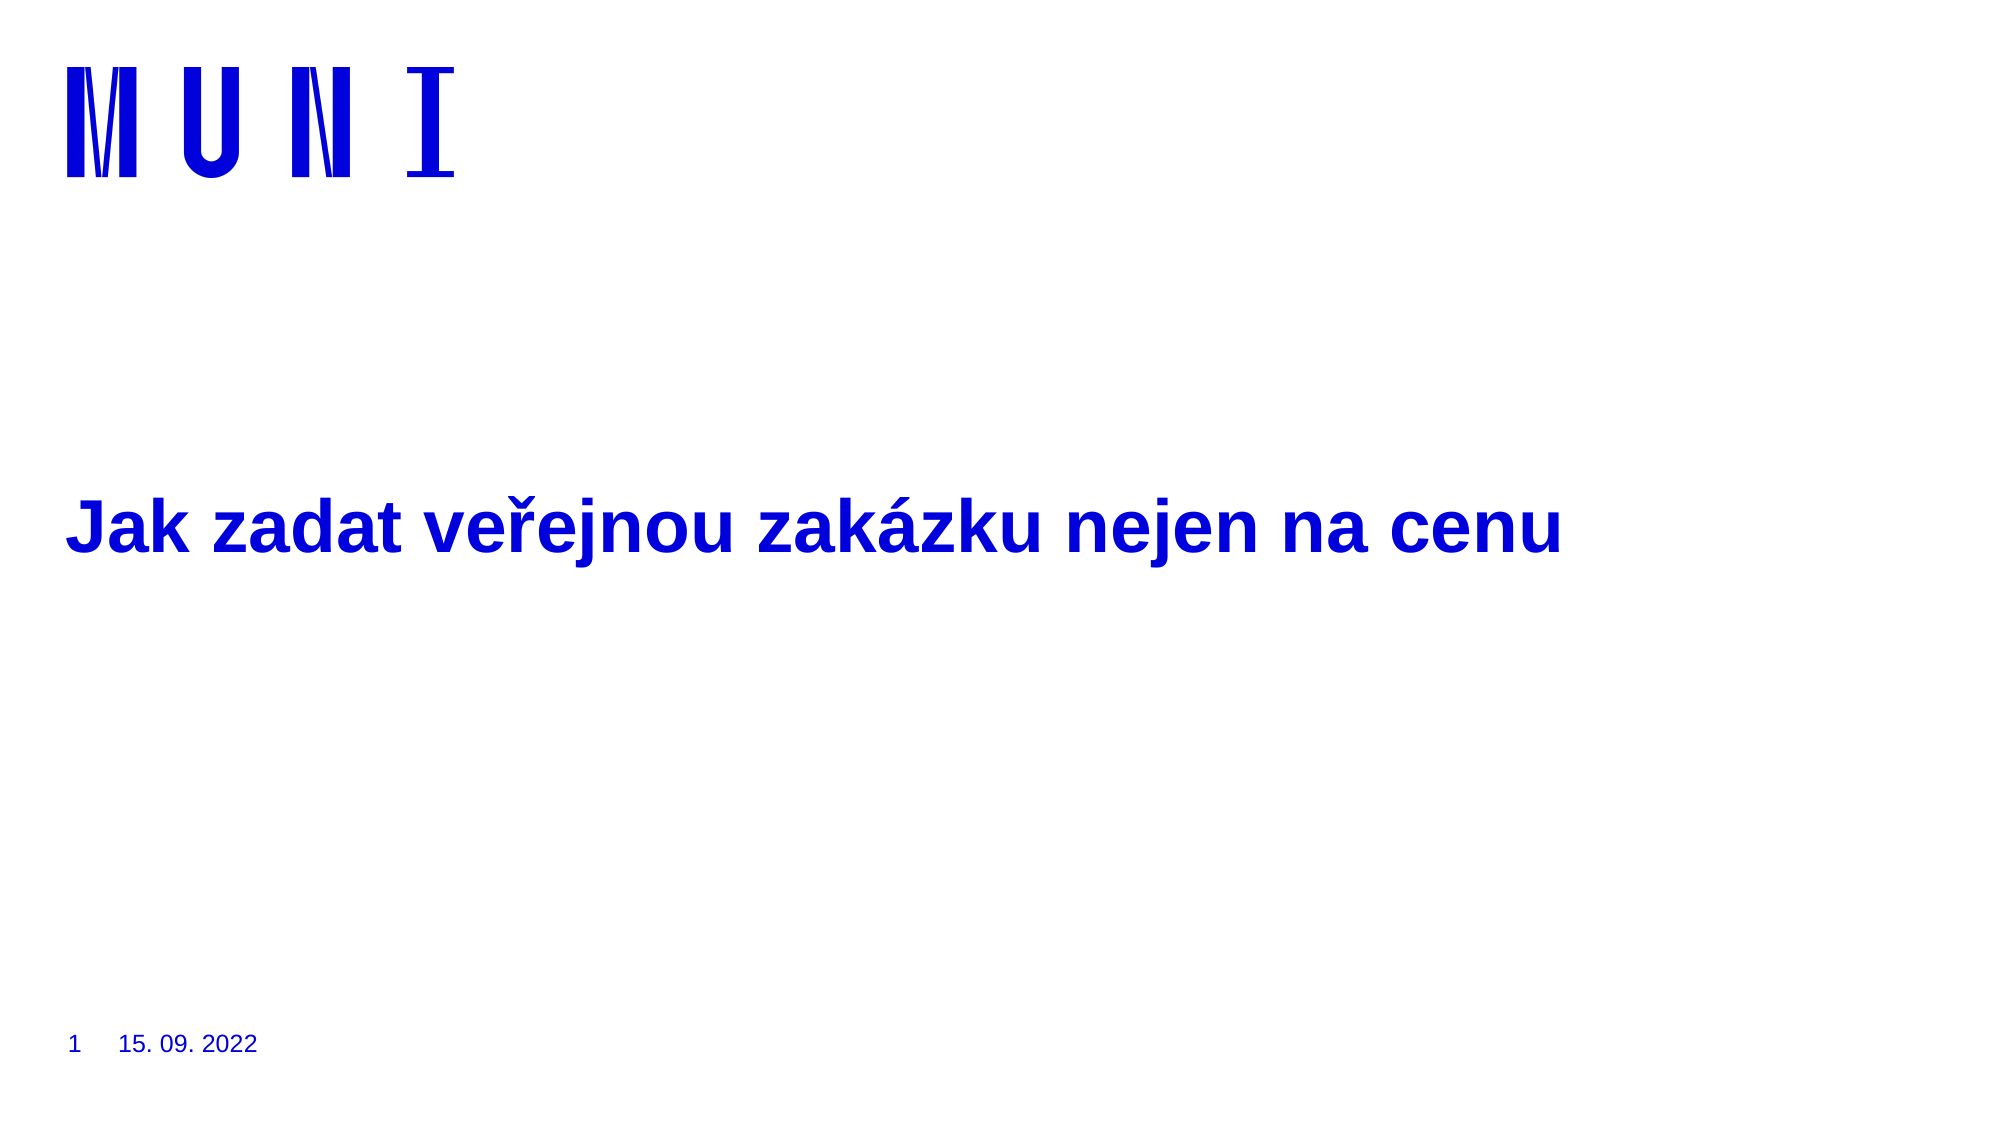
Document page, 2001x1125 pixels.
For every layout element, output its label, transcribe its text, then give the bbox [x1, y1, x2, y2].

title Jak zadat veřejnou zakázku nejen na cenu [65, 475, 1930, 668]
footer 15. 09. 2022 [118, 1021, 1418, 1063]
picture [67, 67, 454, 178]
slide_number 1 [67, 1021, 110, 1063]
